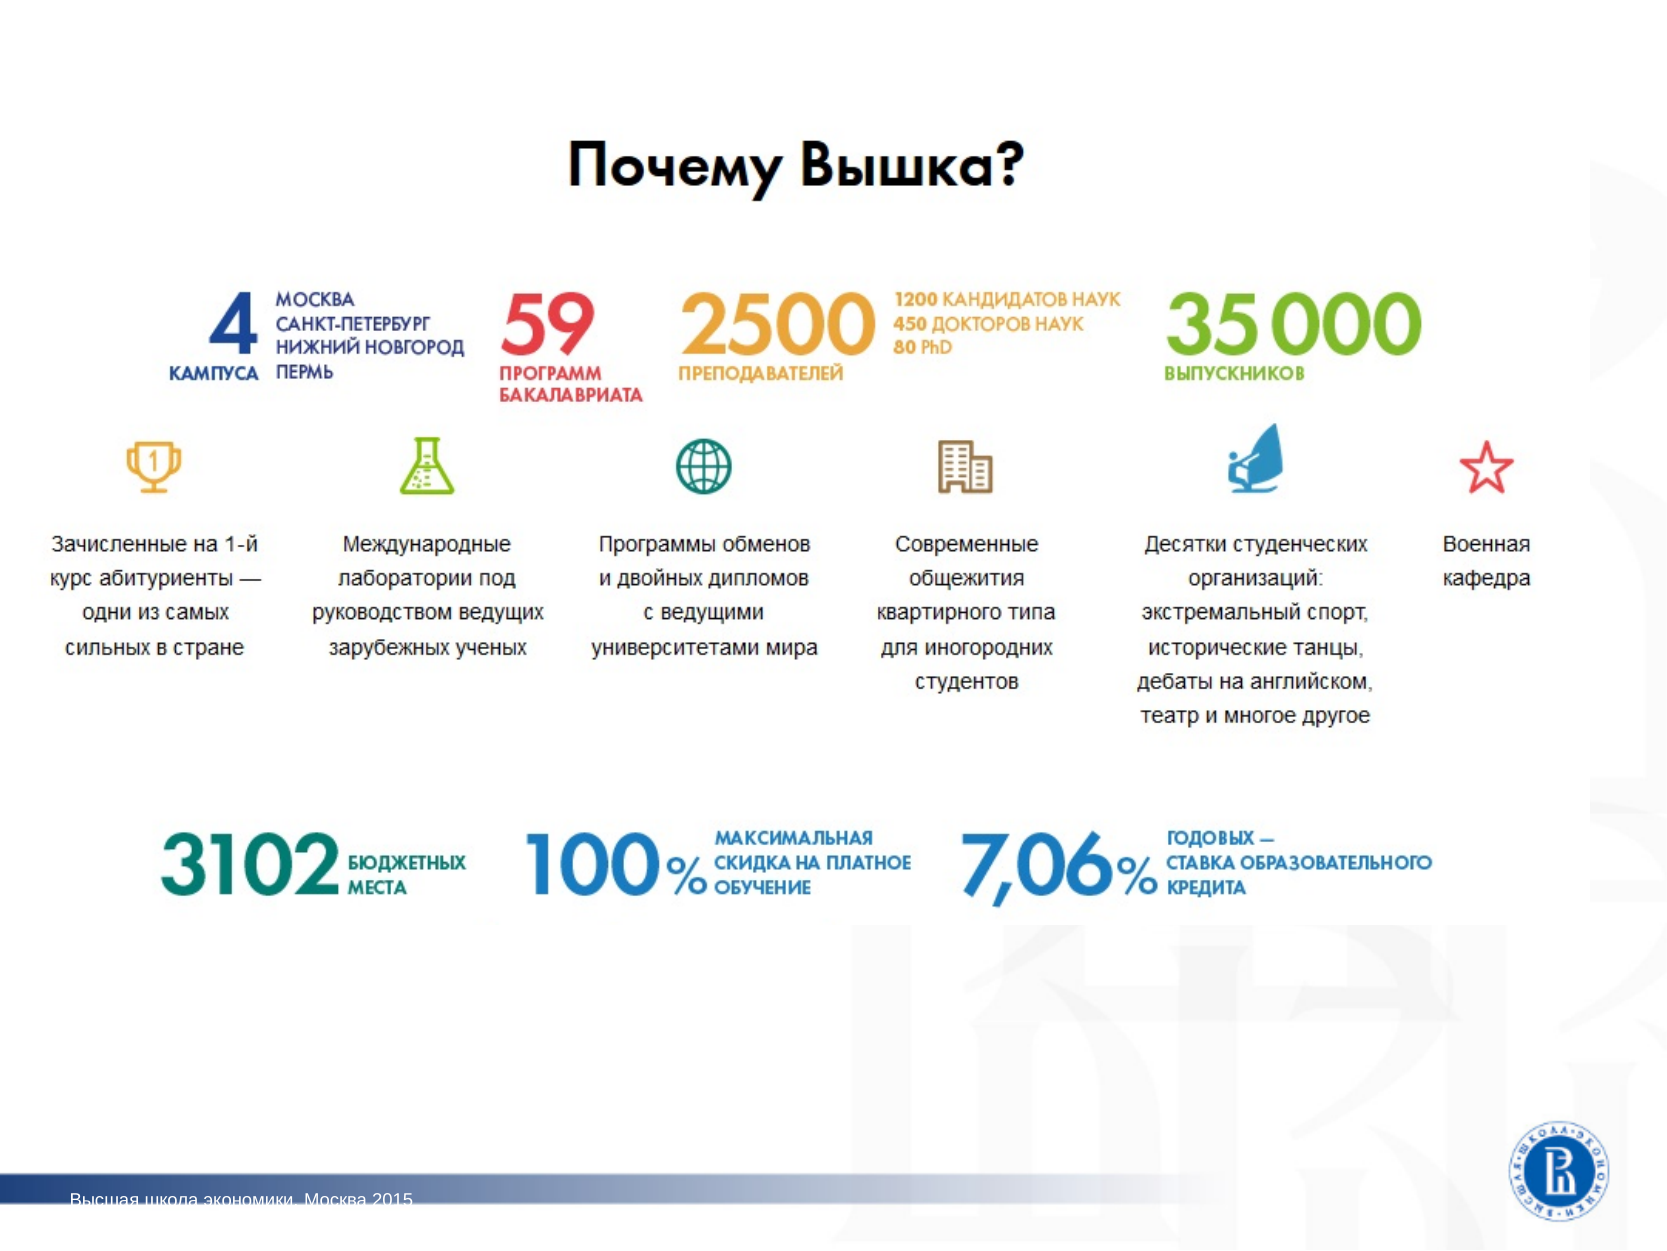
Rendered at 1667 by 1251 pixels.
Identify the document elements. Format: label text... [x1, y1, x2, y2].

text_box Высшая школа экономики, Москва 2015 [63, 1177, 798, 1219]
picture [0, 0, 1667, 1250]
